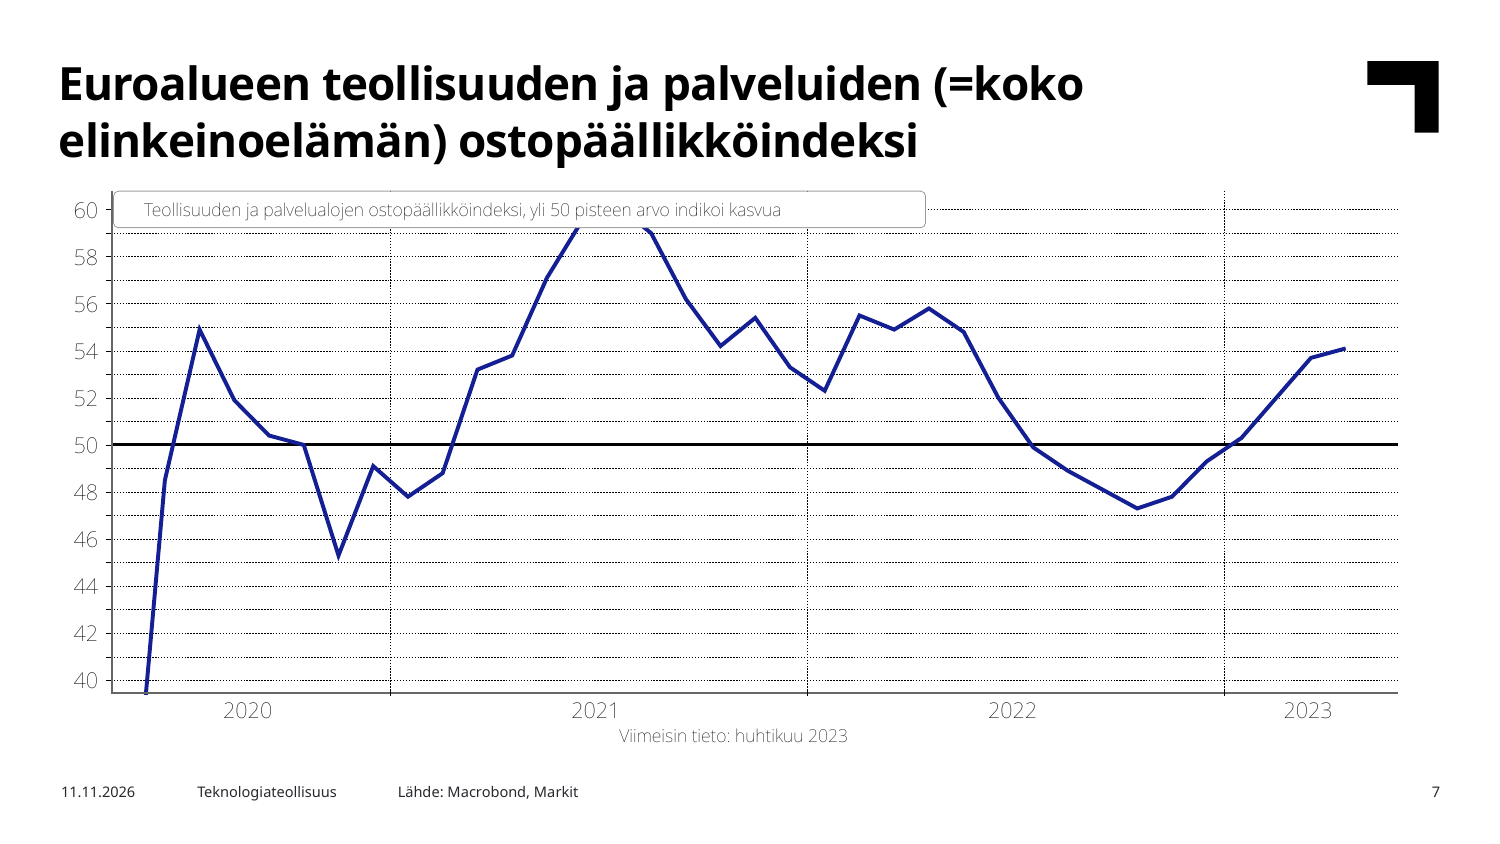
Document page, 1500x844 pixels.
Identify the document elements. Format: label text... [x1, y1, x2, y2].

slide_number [46, 775, 182, 803]
list Lähde: Macrobond, Markit [382, 775, 871, 803]
list Euroalueen teollisuuden ja palveluiden (=koko elinkeinoelämän) ostopäällikköindeksi [41, 46, 1353, 167]
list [65, 182, 1428, 760]
footer Teknologiateollisuus [182, 775, 382, 803]
slide_number 7 [1313, 775, 1456, 803]
